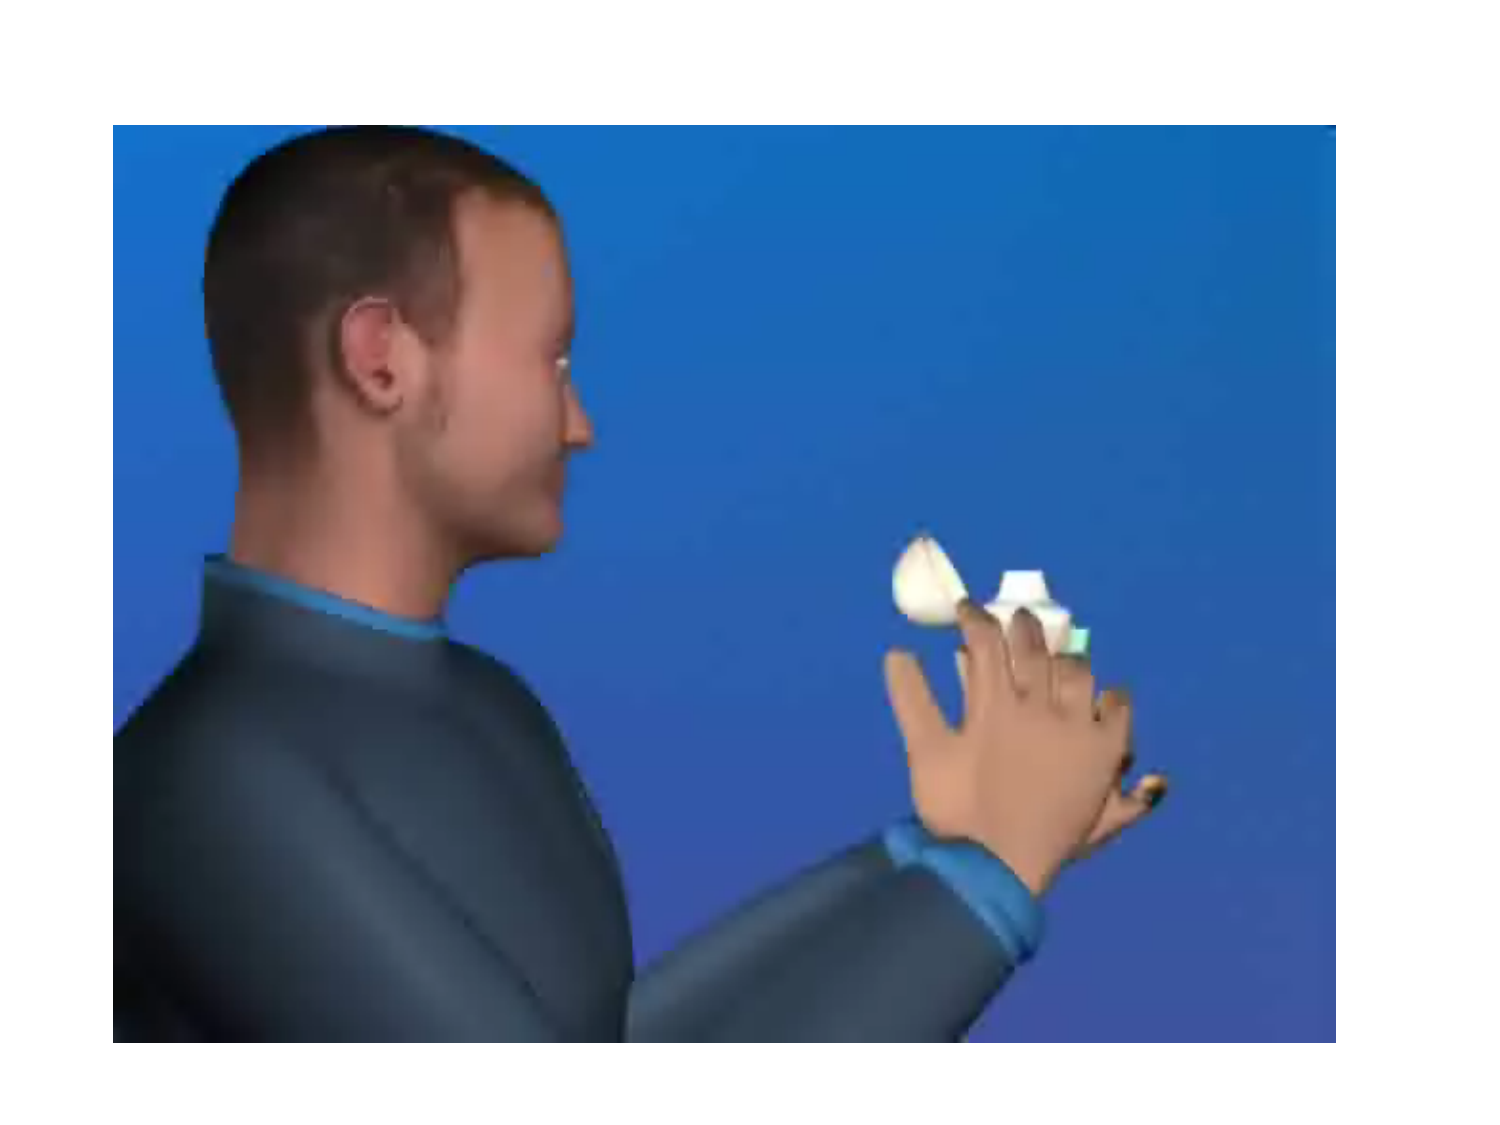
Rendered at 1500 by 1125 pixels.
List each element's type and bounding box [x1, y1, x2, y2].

list [112, 124, 1337, 1044]
